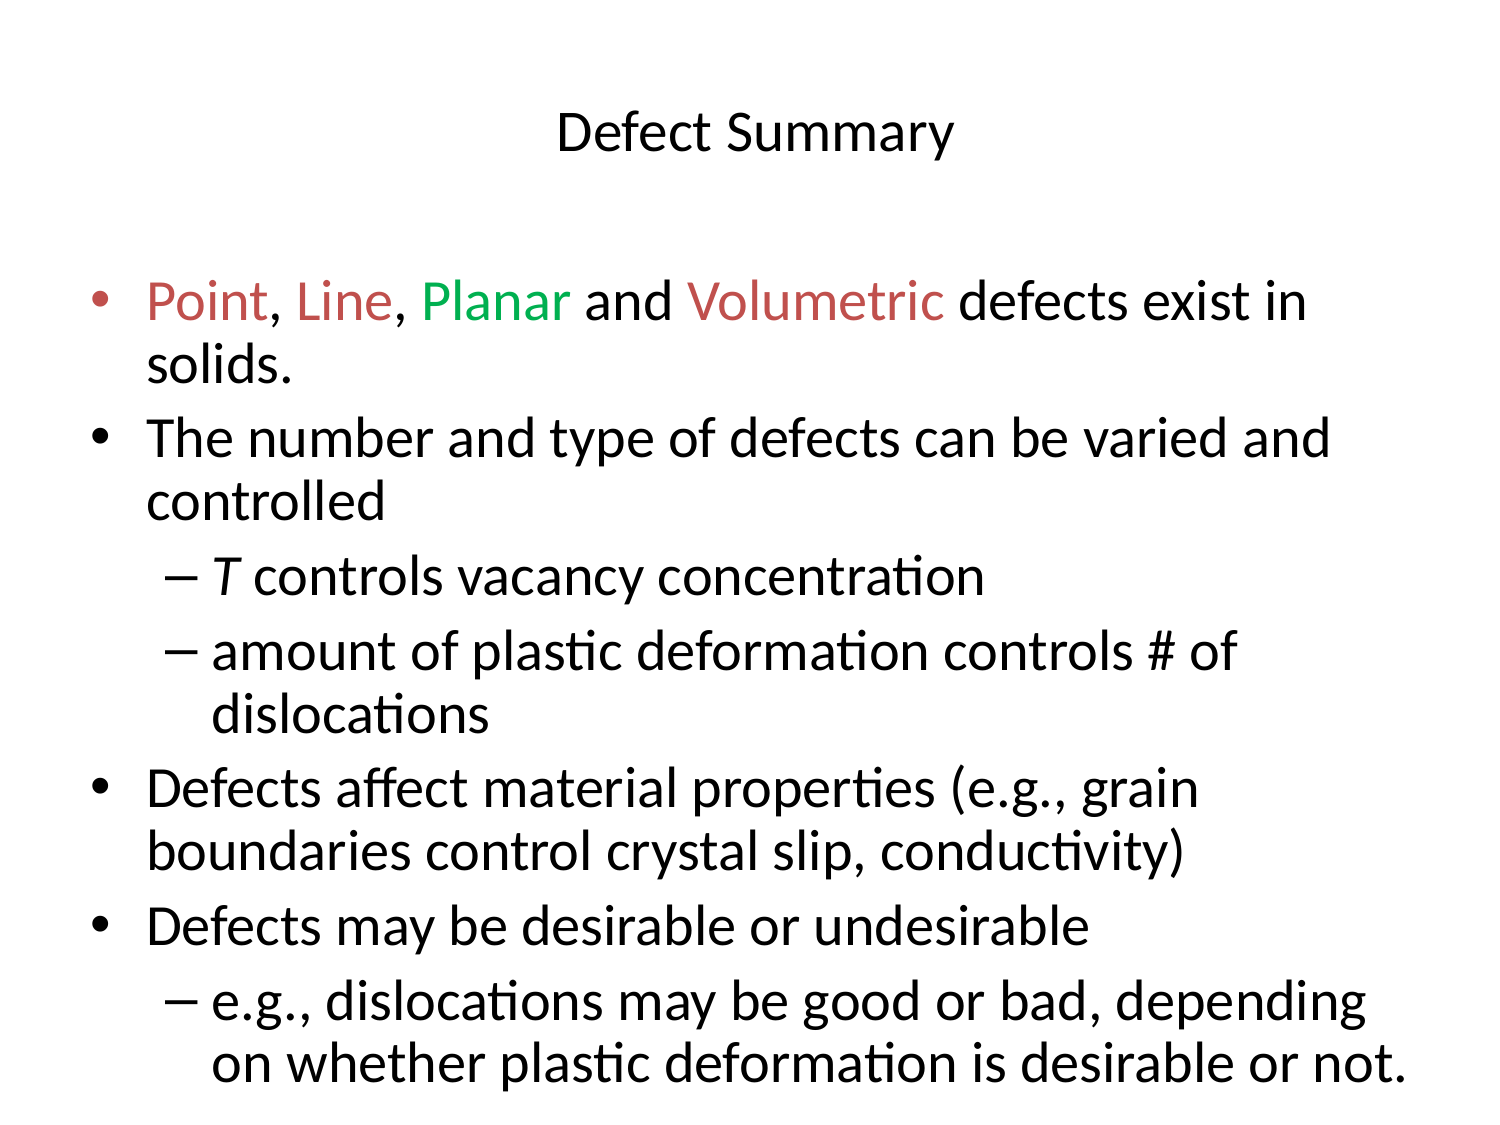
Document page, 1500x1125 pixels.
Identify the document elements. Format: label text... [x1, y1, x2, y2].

list Point, Line, Planar and Volumetric defects exist in solids. The number and type of defects can be varied and controlled T controls vacancy concentration amount of plastic deformation controls # of dislocations Defects affect material properties (e.g., grain boundaries control crystal slip, conductivity) Defects may be desirable or undesirable e.g., dislocations may be good or bad, depending on whether plastic deformation is desirable or not. [75, 262, 1450, 1005]
title Defect Summary [512, 62, 1000, 193]
